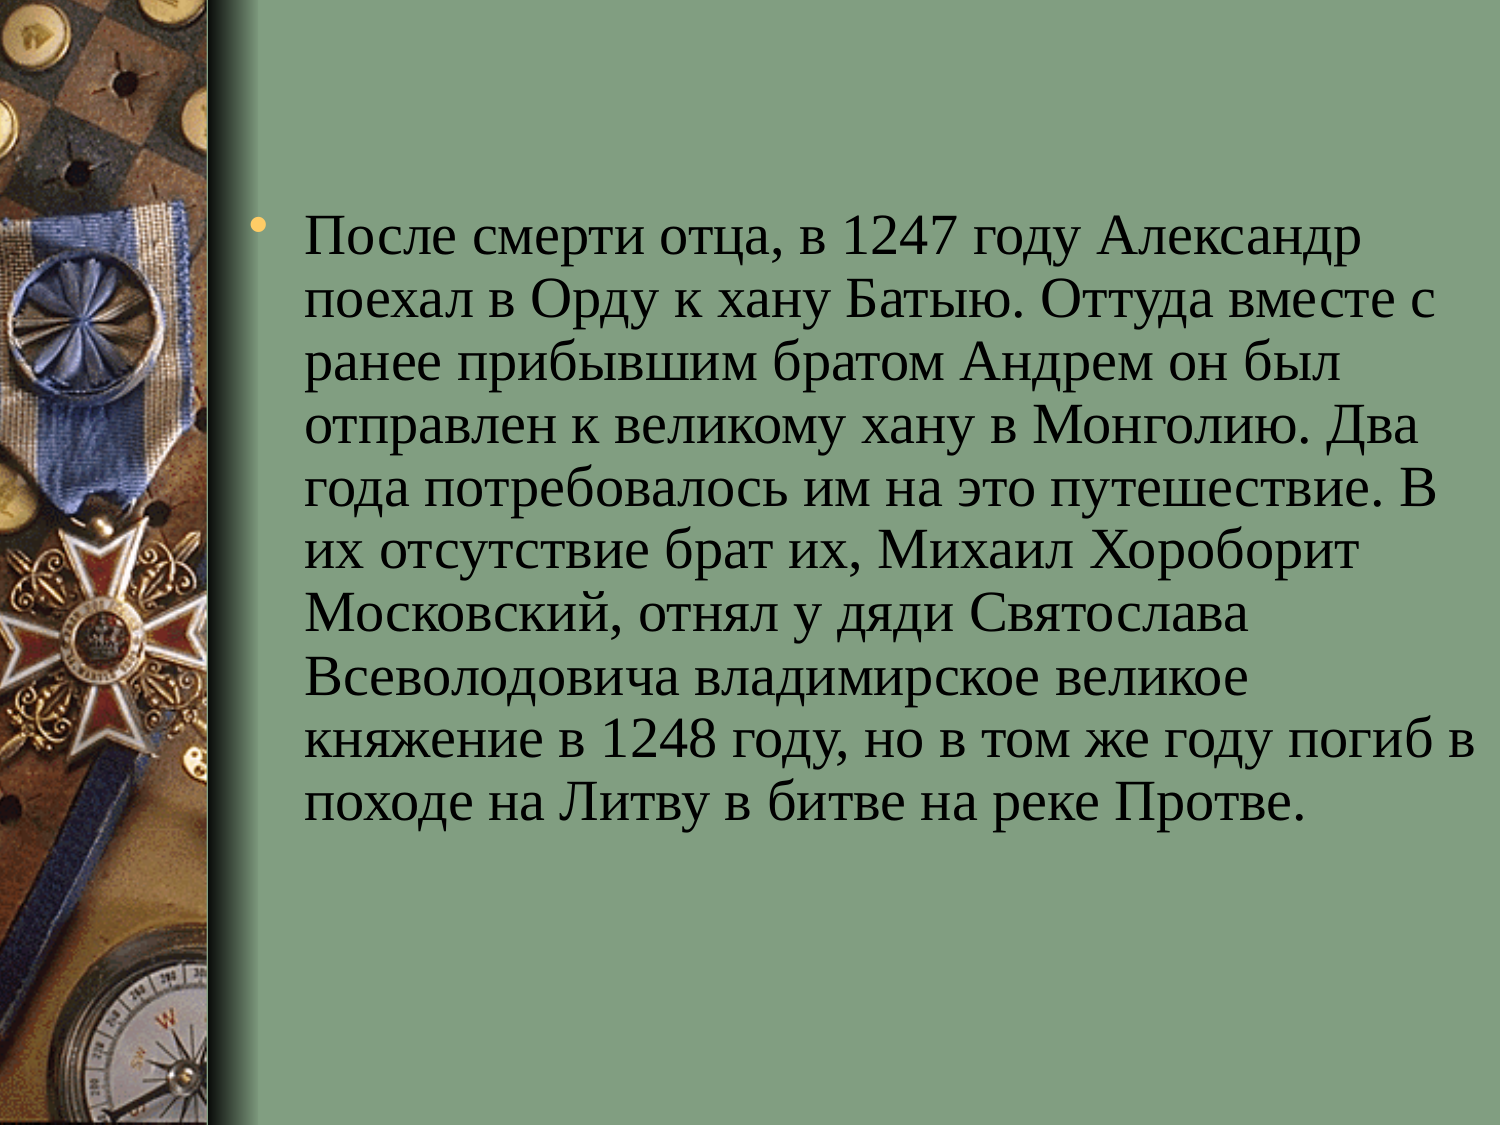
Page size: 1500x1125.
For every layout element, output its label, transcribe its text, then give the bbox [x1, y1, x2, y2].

list После смерти отца, в 1247 году Александр поехал в Орду к хану Батыю. Оттуда вместе с ранее прибывшим братом Андрем он был отправлен к великому хану в Монголию. Два года потребовалось им на это путешествие. В их отсутствие брат их, Михаил Хороборит Московский, отнял у дяди Святослава Всеволодовича владимирское великое княжение в 1248 году, но в том же году погиб в походе на Литву в битве на реке Протве. [224, 196, 1500, 872]
picture [0, 0, 207, 1125]
